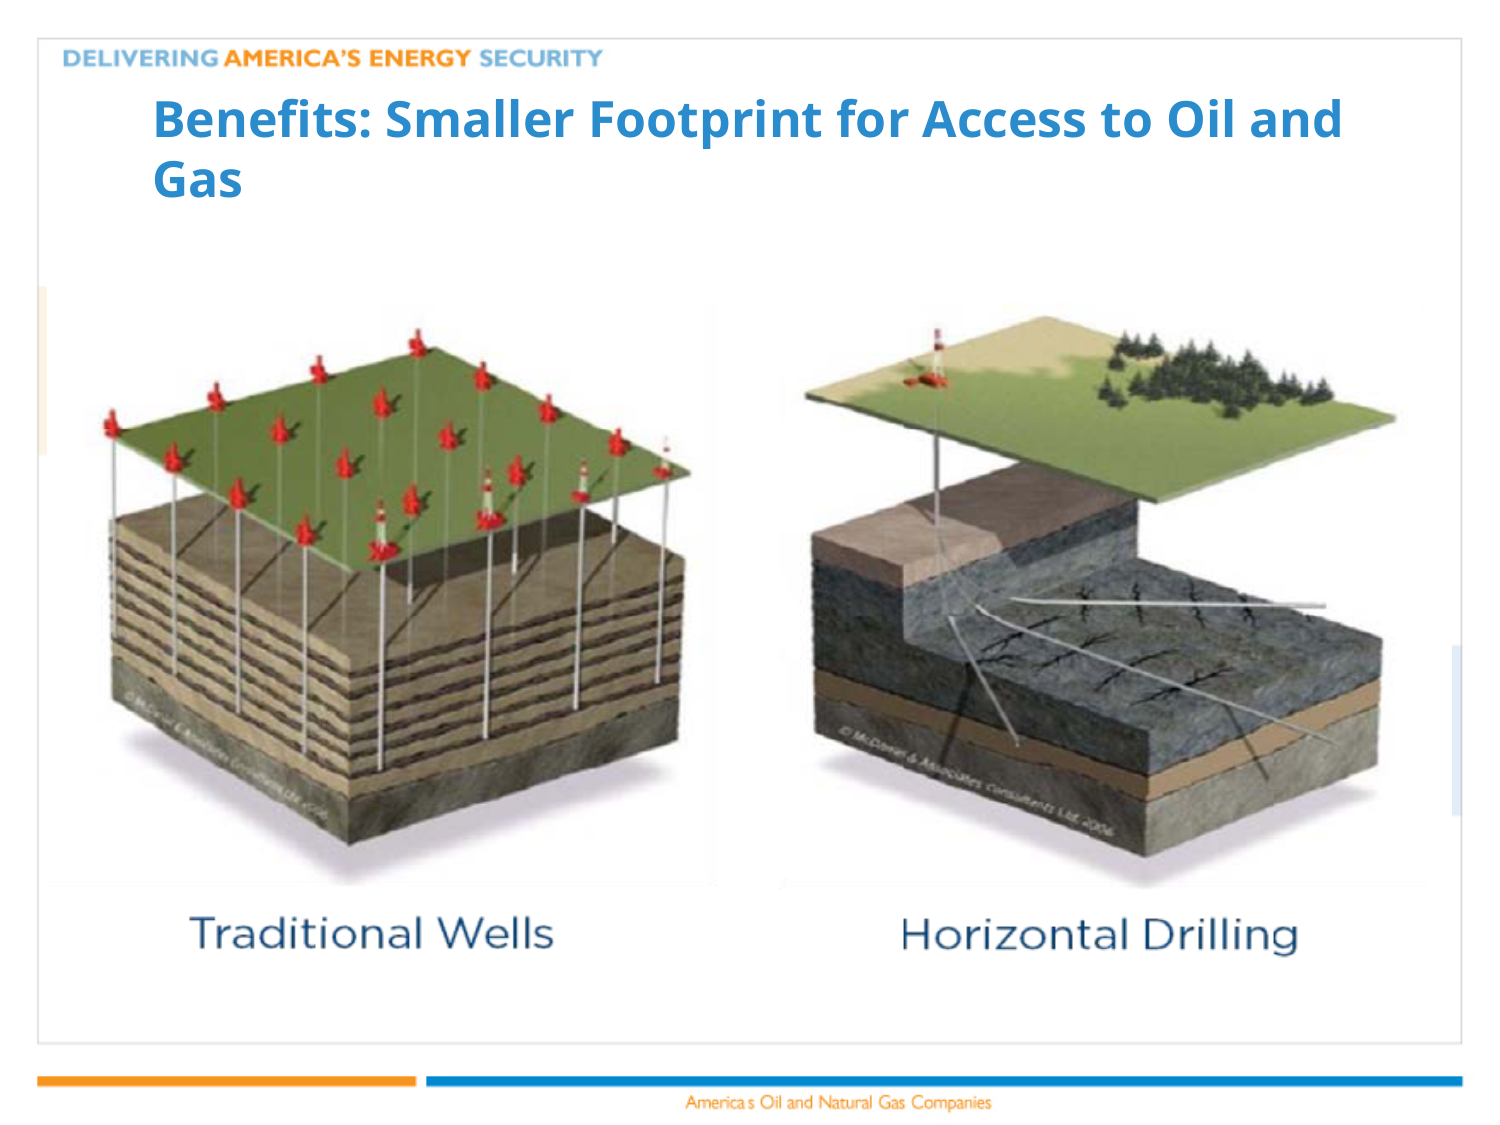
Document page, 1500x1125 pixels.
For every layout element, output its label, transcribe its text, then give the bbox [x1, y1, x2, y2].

title Benefits: Smaller Footprint for Access to Oil and Gas [137, 62, 1426, 233]
picture [0, 0, 1500, 1125]
